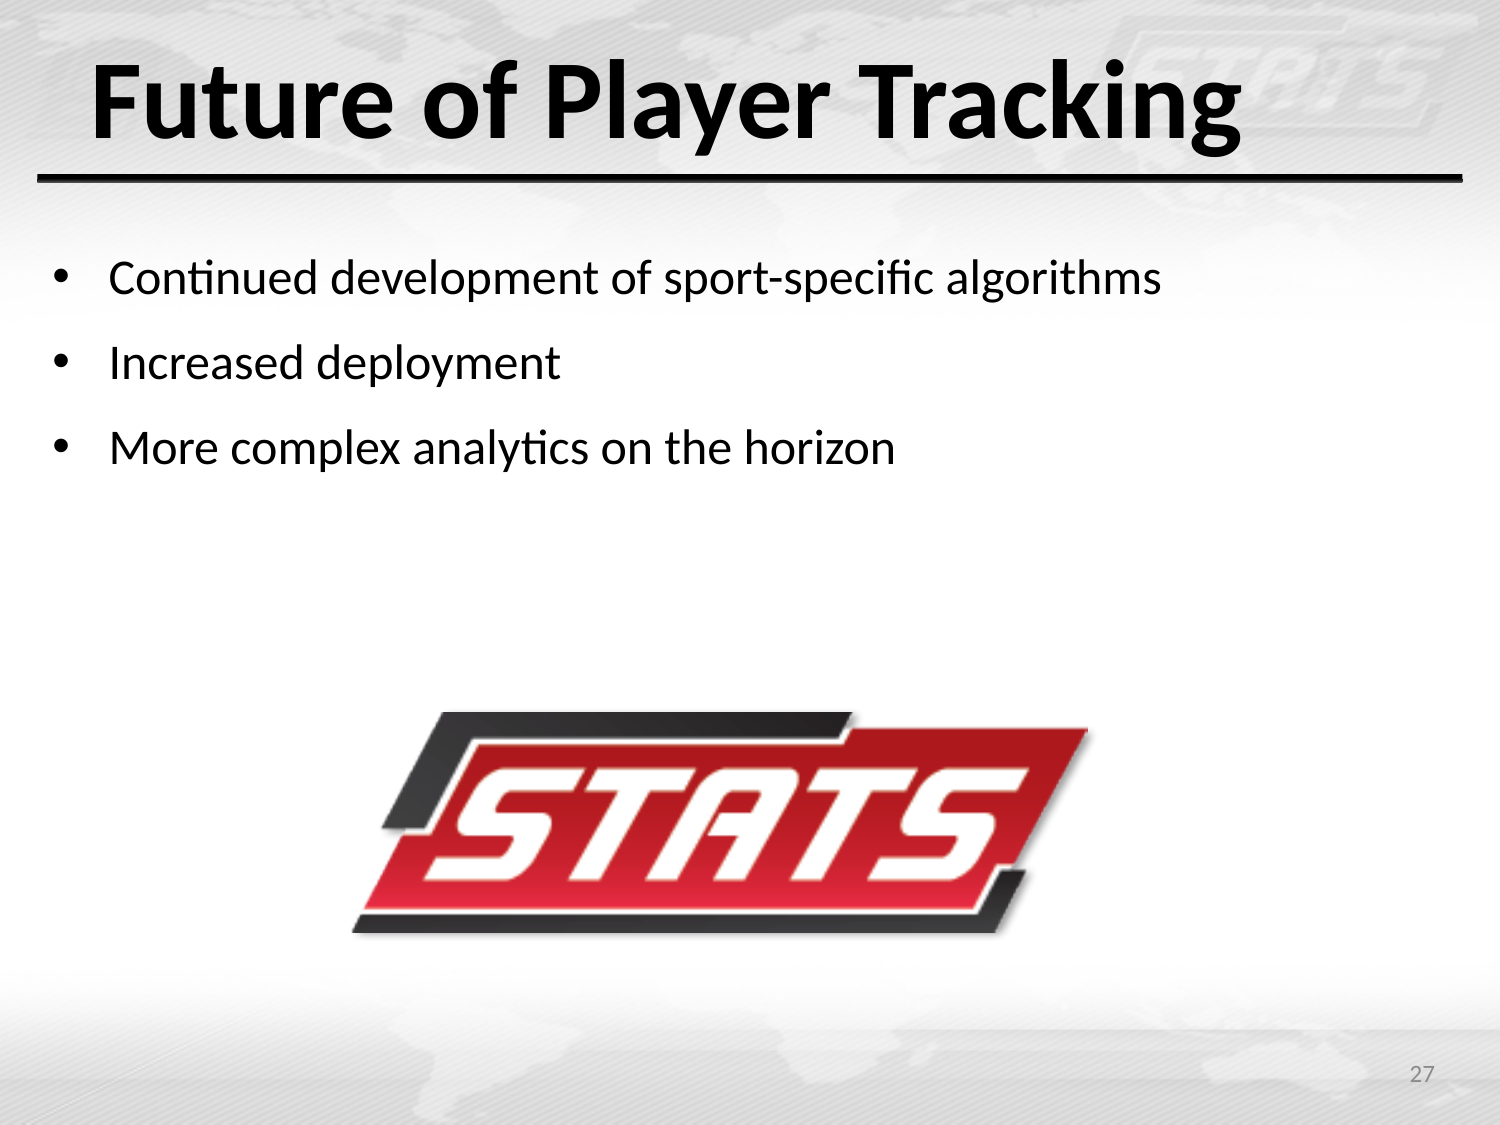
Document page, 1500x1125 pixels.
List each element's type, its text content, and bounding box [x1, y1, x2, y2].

slide_number 27 [1100, 1042, 1450, 1103]
text_box Future of Player Tracking [74, 0, 1438, 173]
picture [0, 0, 1500, 1125]
text_box [35, 173, 1464, 185]
text_box Continued development of sport-specific algorithms Increased deployment More complex analytics on the horizon [37, 237, 1438, 550]
